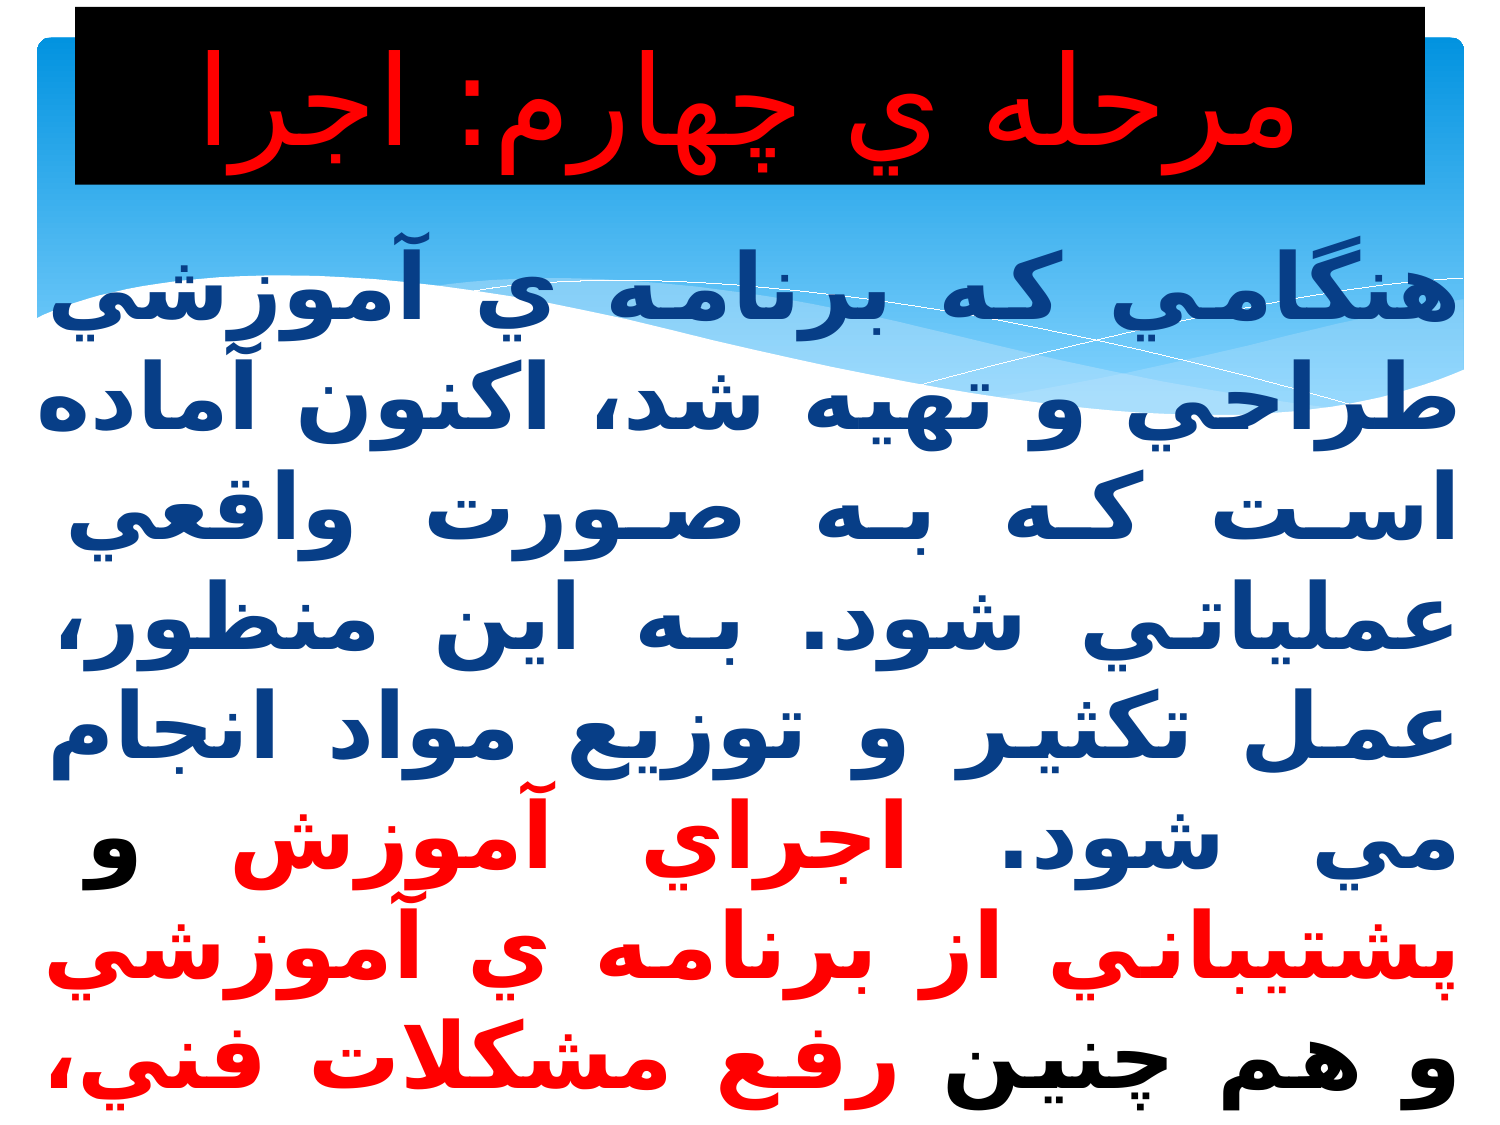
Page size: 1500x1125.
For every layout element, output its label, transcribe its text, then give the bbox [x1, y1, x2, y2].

title مرحله ي چهارم: اجرا [74, 6, 1426, 185]
list هنگامي كه برنامه ي آموزشي طراحي و تهيه شد، اكنون آماده است كه به صورت واقعي عملياتي شود. به اين منظور، عمل تكثير و توزيع مواد انجام مي شود. اجراي آموزش و پشتيباني از برنامه ي آموزشي و هم چنين رفع مشكلات فني، از عمده ترين فعاليت هاي اين مرحله به شمار مي رود. در مرحله ي اجرا نيز ارزش يابي صورت مي گيرد. [17, 219, 1477, 1109]
